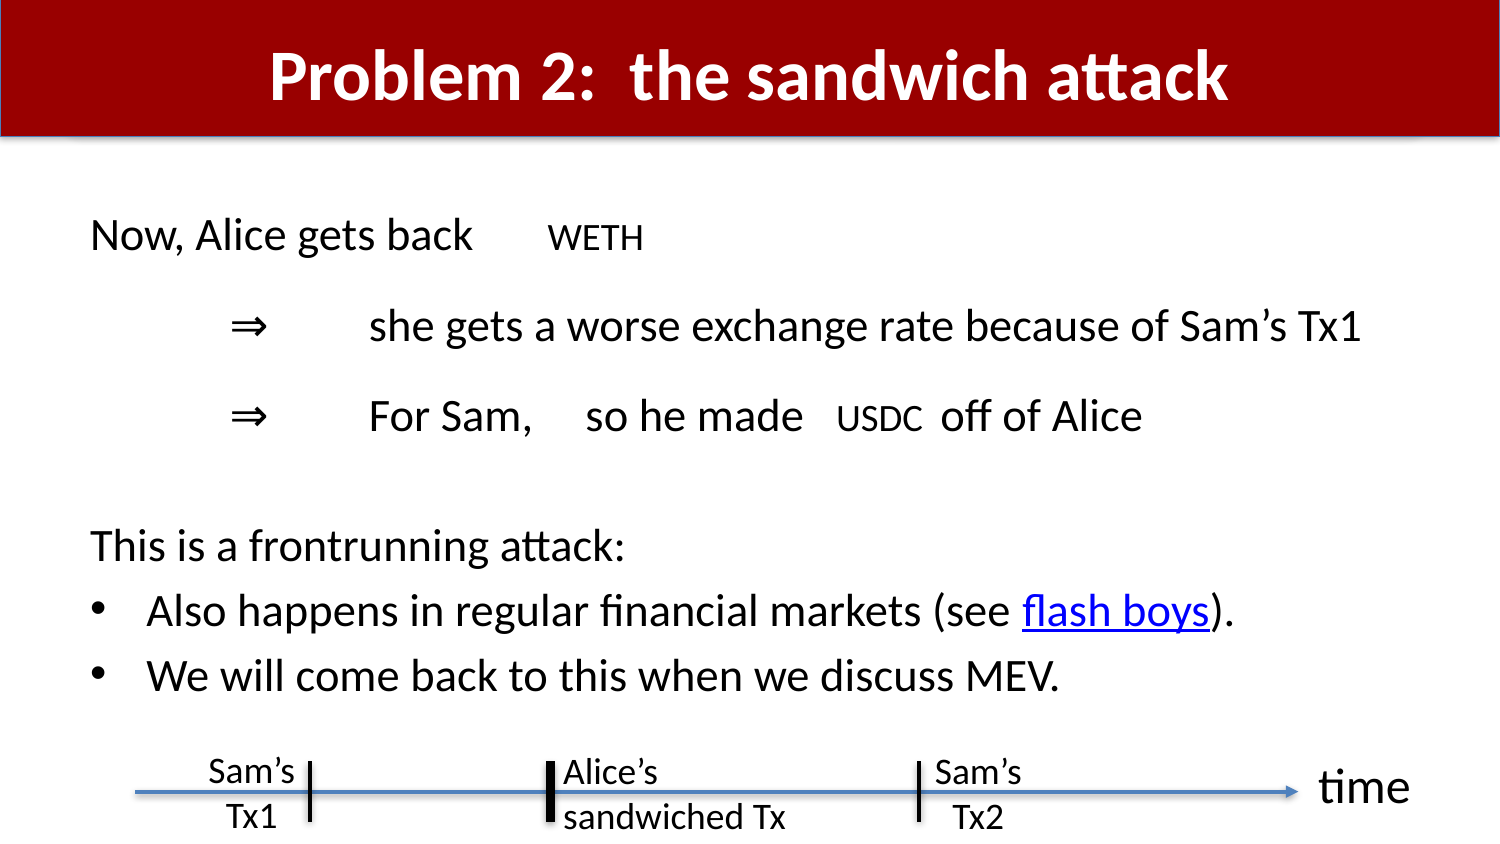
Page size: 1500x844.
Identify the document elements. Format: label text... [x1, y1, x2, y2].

text_box Sam’s Tx2 [919, 799, 1037, 844]
text_box time [1303, 745, 1426, 821]
text_box Alice’s sandwiched Tx [548, 799, 801, 844]
text_box Sam’s Tx1 [193, 799, 311, 844]
text_box Sam’s Tx2 [919, 739, 1037, 790]
text_box Alice’s sandwiched Tx [548, 739, 801, 790]
text_box Sam’s Tx1 [193, 738, 311, 790]
title Problem 2: the sandwich attack [75, 20, 1425, 123]
